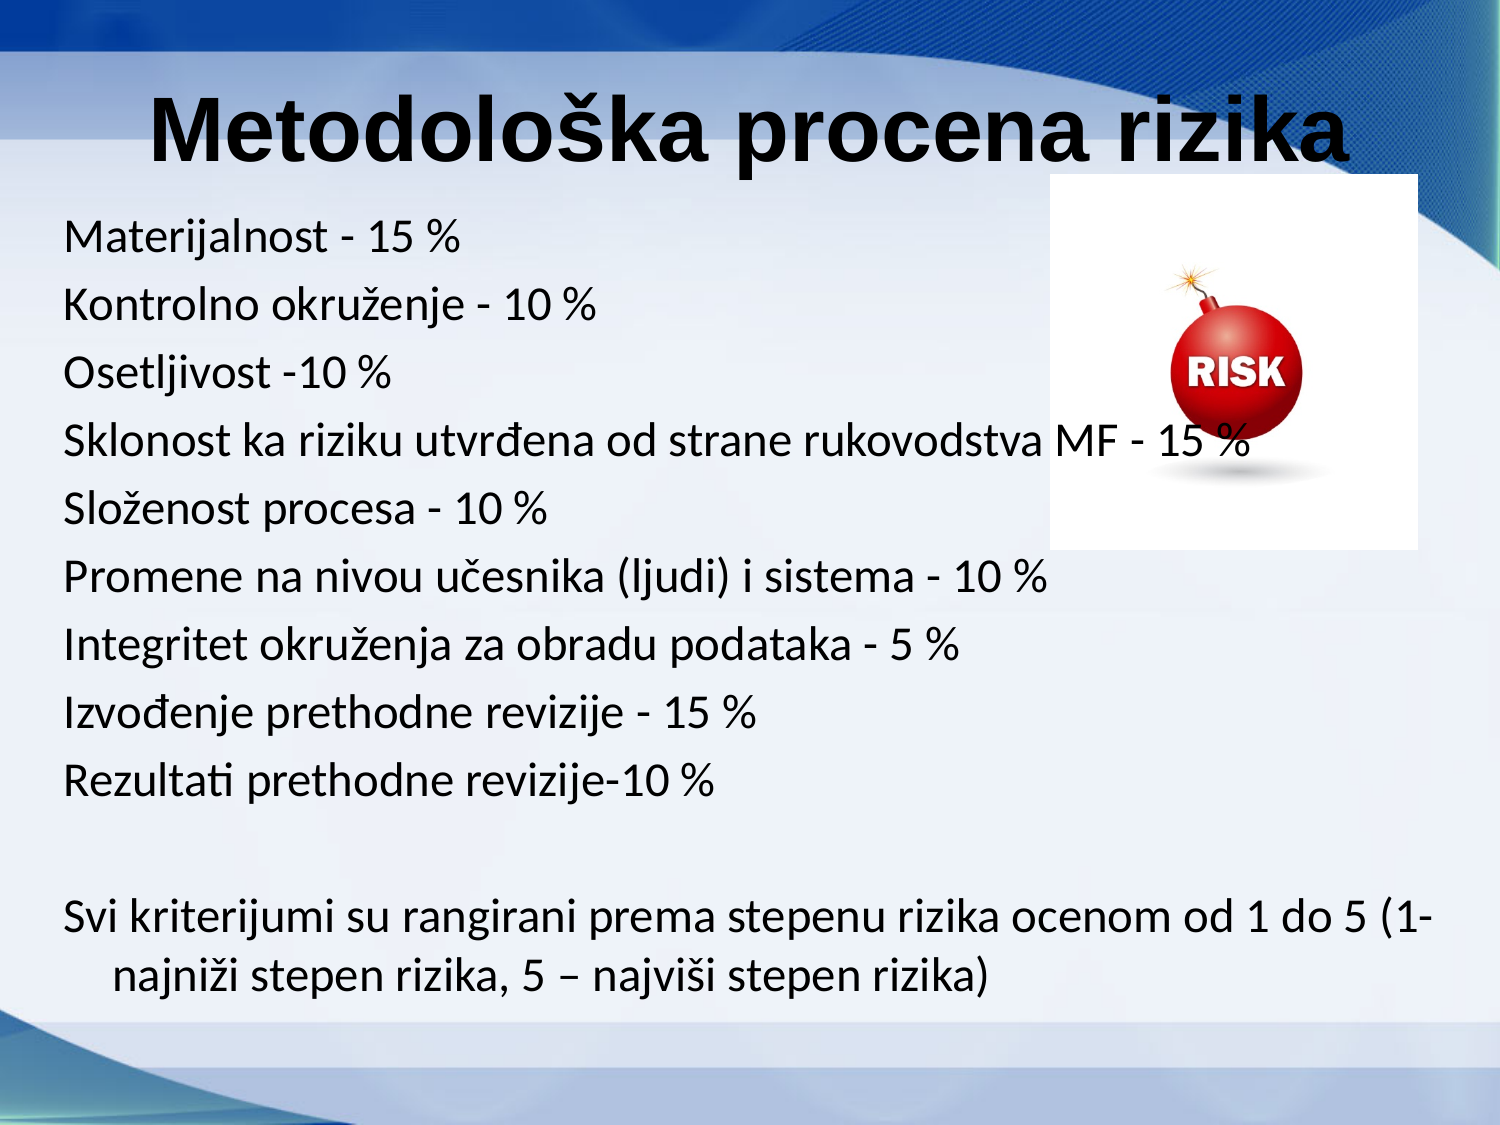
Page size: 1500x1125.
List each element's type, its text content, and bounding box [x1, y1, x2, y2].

list Materijalnost - 15 % Kontrolno okruženje - 10 % Osetljivost -10 % Sklonost ka riziku utvrđena od strane rukovodstva MF - 15 % Složenost procesa - 10 % Promene na nivou učesnika (ljudi) i sistema - 10 % Integritet okruženja za obradu podataka - 5 % Izvođenje prethodne revizije - 15 % Rezultati prethodne revizije-10 % Svi kriterijumi su rangirani prema stepenu rizika ocenom od 1 do 5 (1- najniži stepen rizika, 5 – najviši stepen rizika) [48, 196, 1474, 1009]
picture [0, 0, 1500, 1125]
title Metodološka procena rizika [75, 45, 1425, 196]
